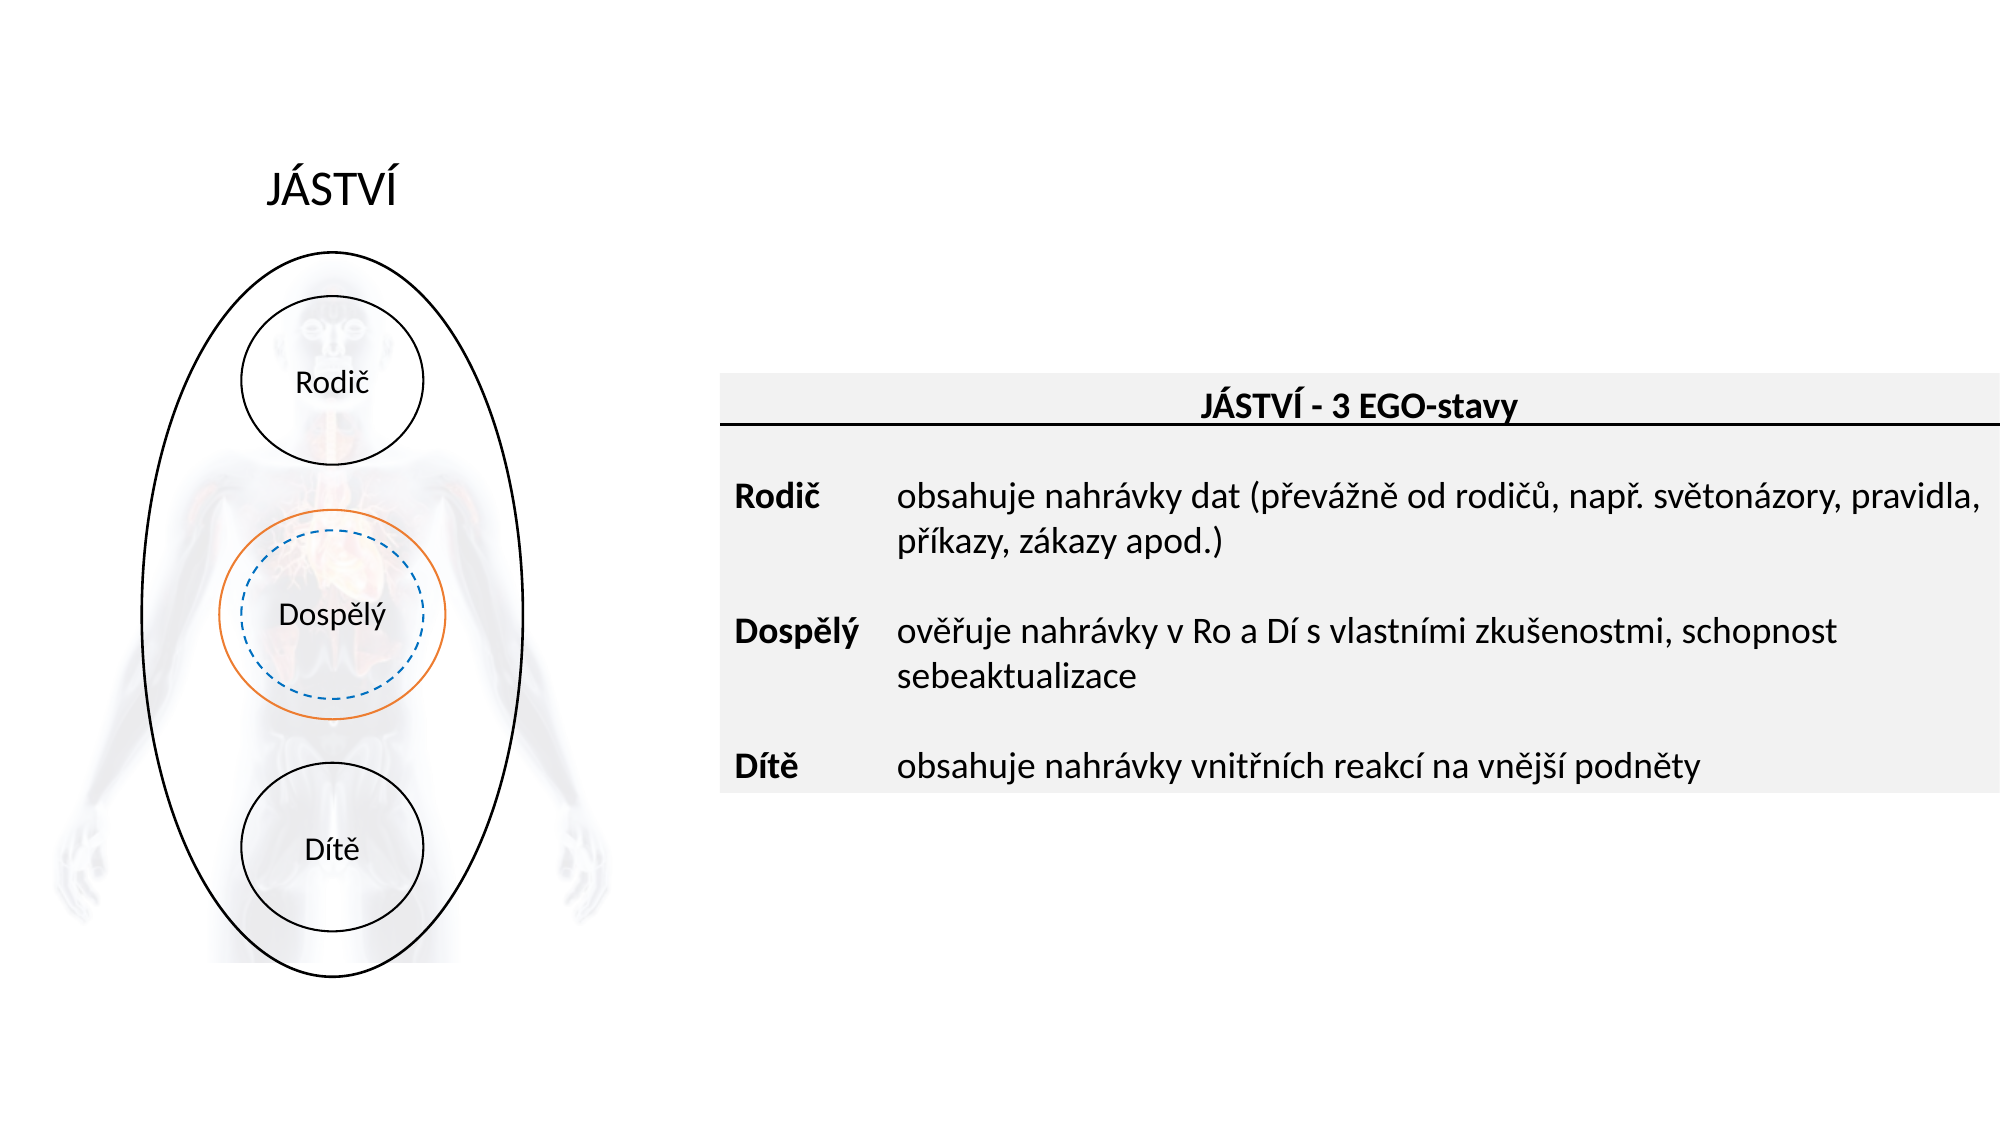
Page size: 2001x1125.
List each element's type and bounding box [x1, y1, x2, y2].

text_box [719, 373, 2000, 798]
text_box [36, 148, 629, 977]
